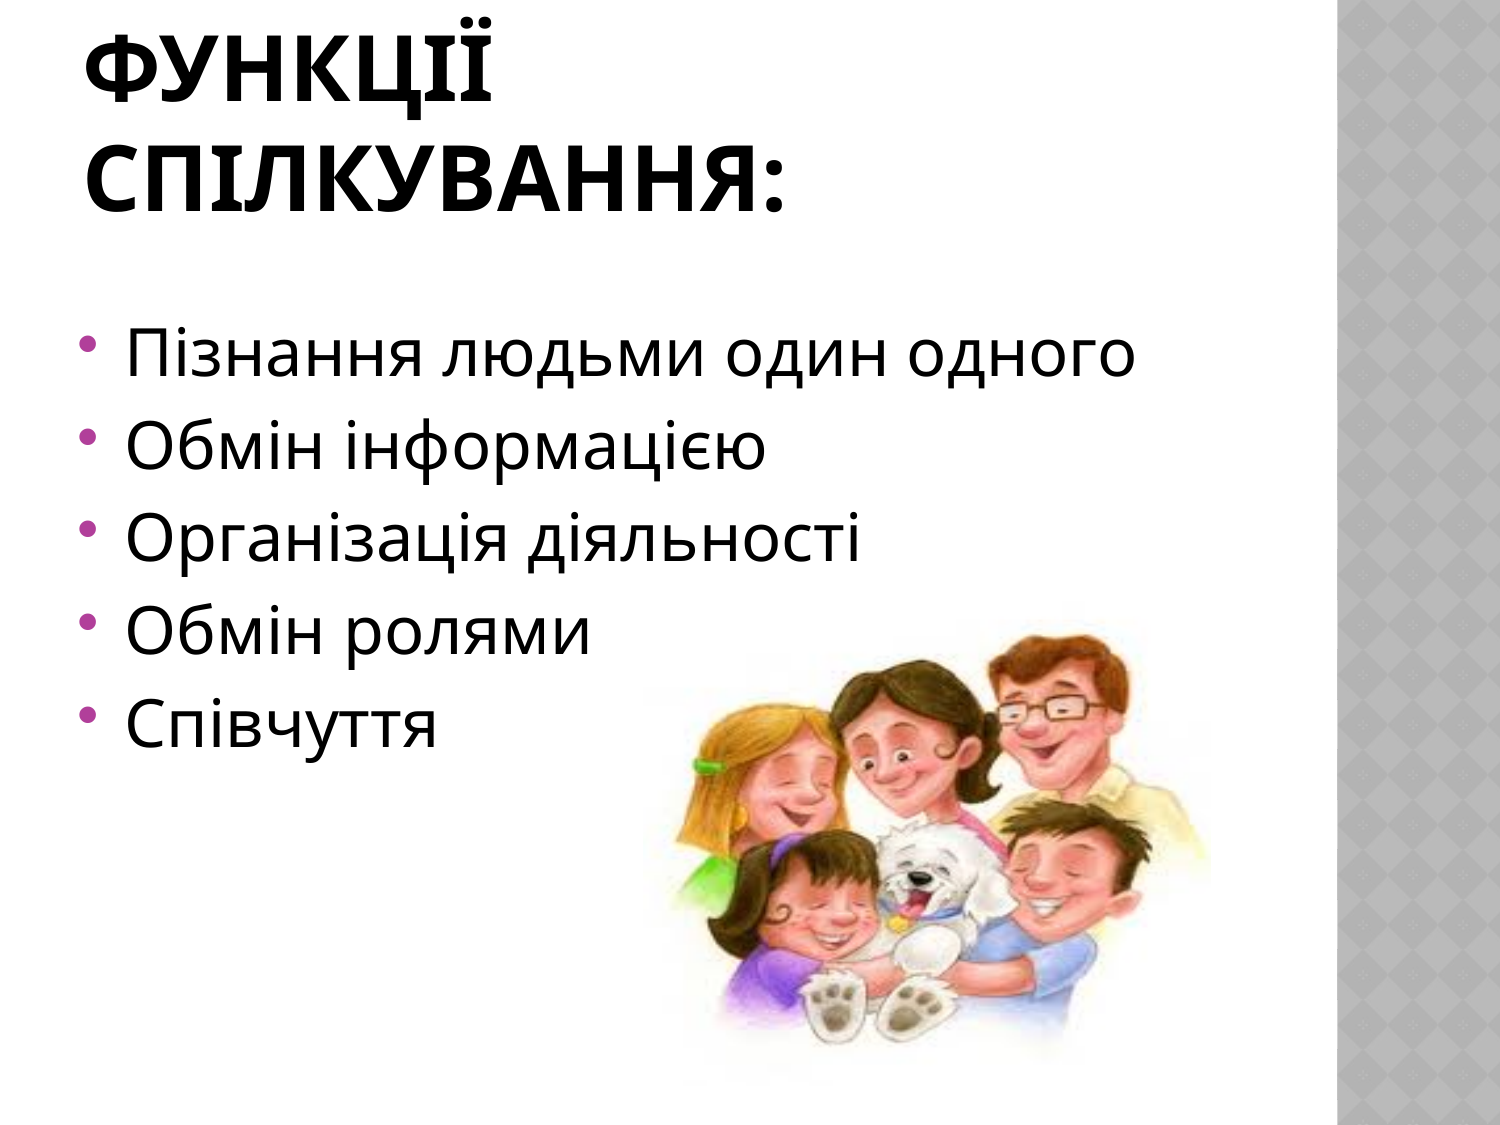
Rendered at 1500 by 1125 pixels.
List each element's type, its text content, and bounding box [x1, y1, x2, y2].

title Функції спілкування: [75, 37, 1223, 230]
picture [643, 585, 1212, 1086]
list Пізнання людьми один одного Обмін інформацією Організація діяльності Обмін ролями Співчуття [64, 302, 1253, 1020]
